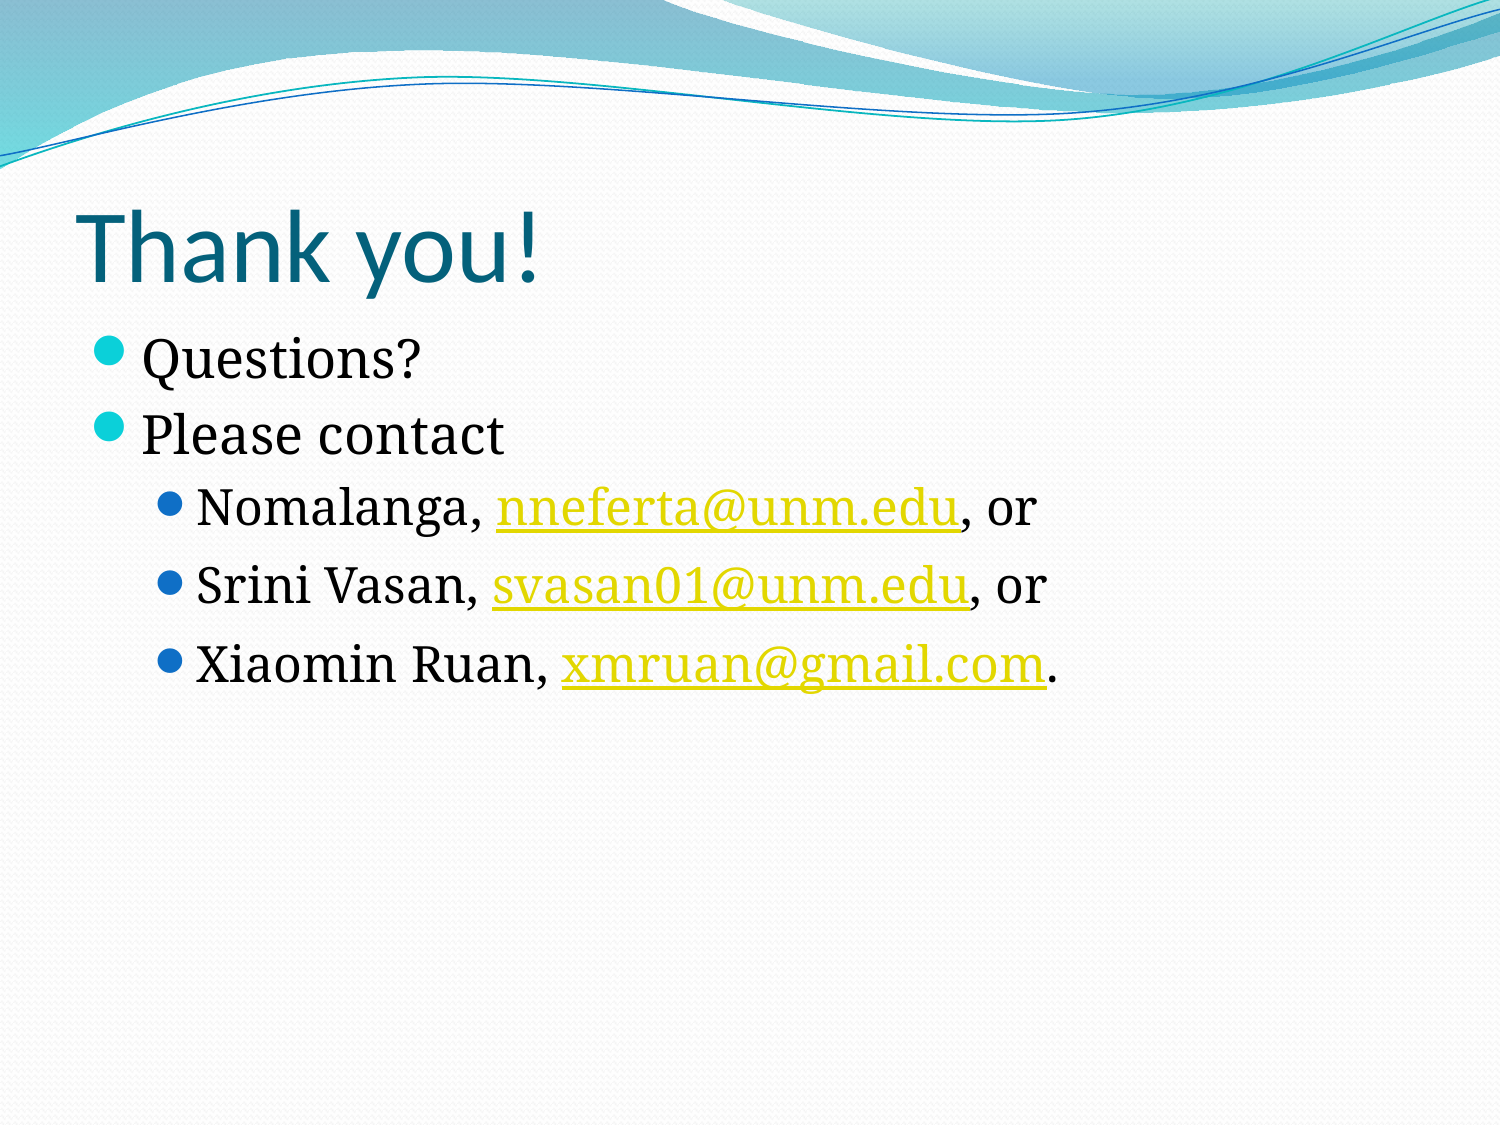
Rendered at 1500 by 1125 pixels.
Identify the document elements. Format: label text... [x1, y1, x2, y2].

title Thank you! [75, 115, 1425, 303]
list Questions? Please contact Nomalanga, nneferta@unm.edu, or Srini Vasan, svasan01@unm.edu, or Xiaomin Ruan, xmruan@gmail.com. [75, 317, 1425, 1038]
